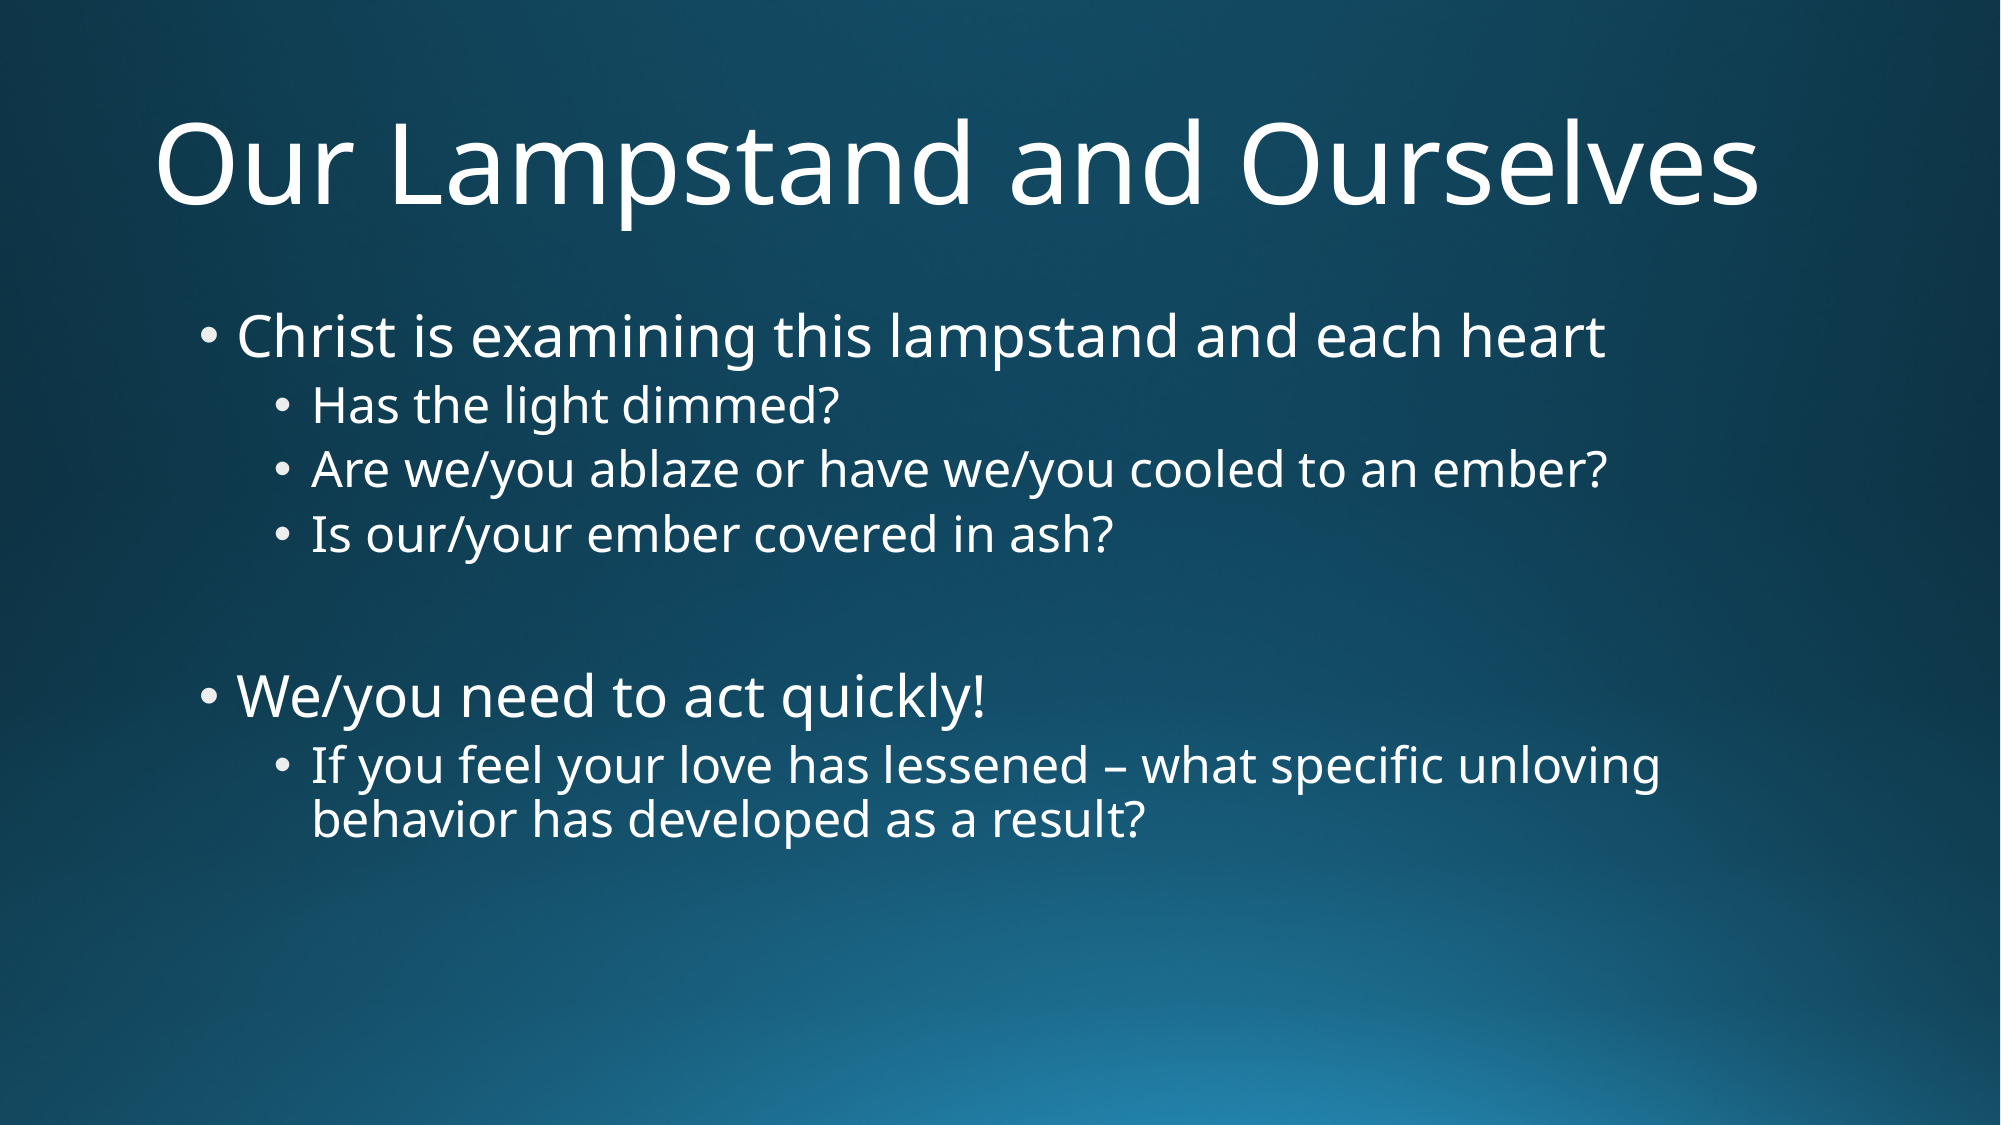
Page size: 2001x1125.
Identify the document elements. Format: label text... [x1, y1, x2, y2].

list Christ is examining this lampstand and each heart Has the light dimmed? Are we/you ablaze or have we/you cooled to an ember? Is our/your ember covered in ash? We/you need to act quickly! If you feel your love has lessened – what specific unloving behavior has developed as a result? [183, 299, 1863, 1014]
title Our Lampstand and Ourselves [137, 59, 1863, 278]
picture [0, 0, 2001, 1125]
